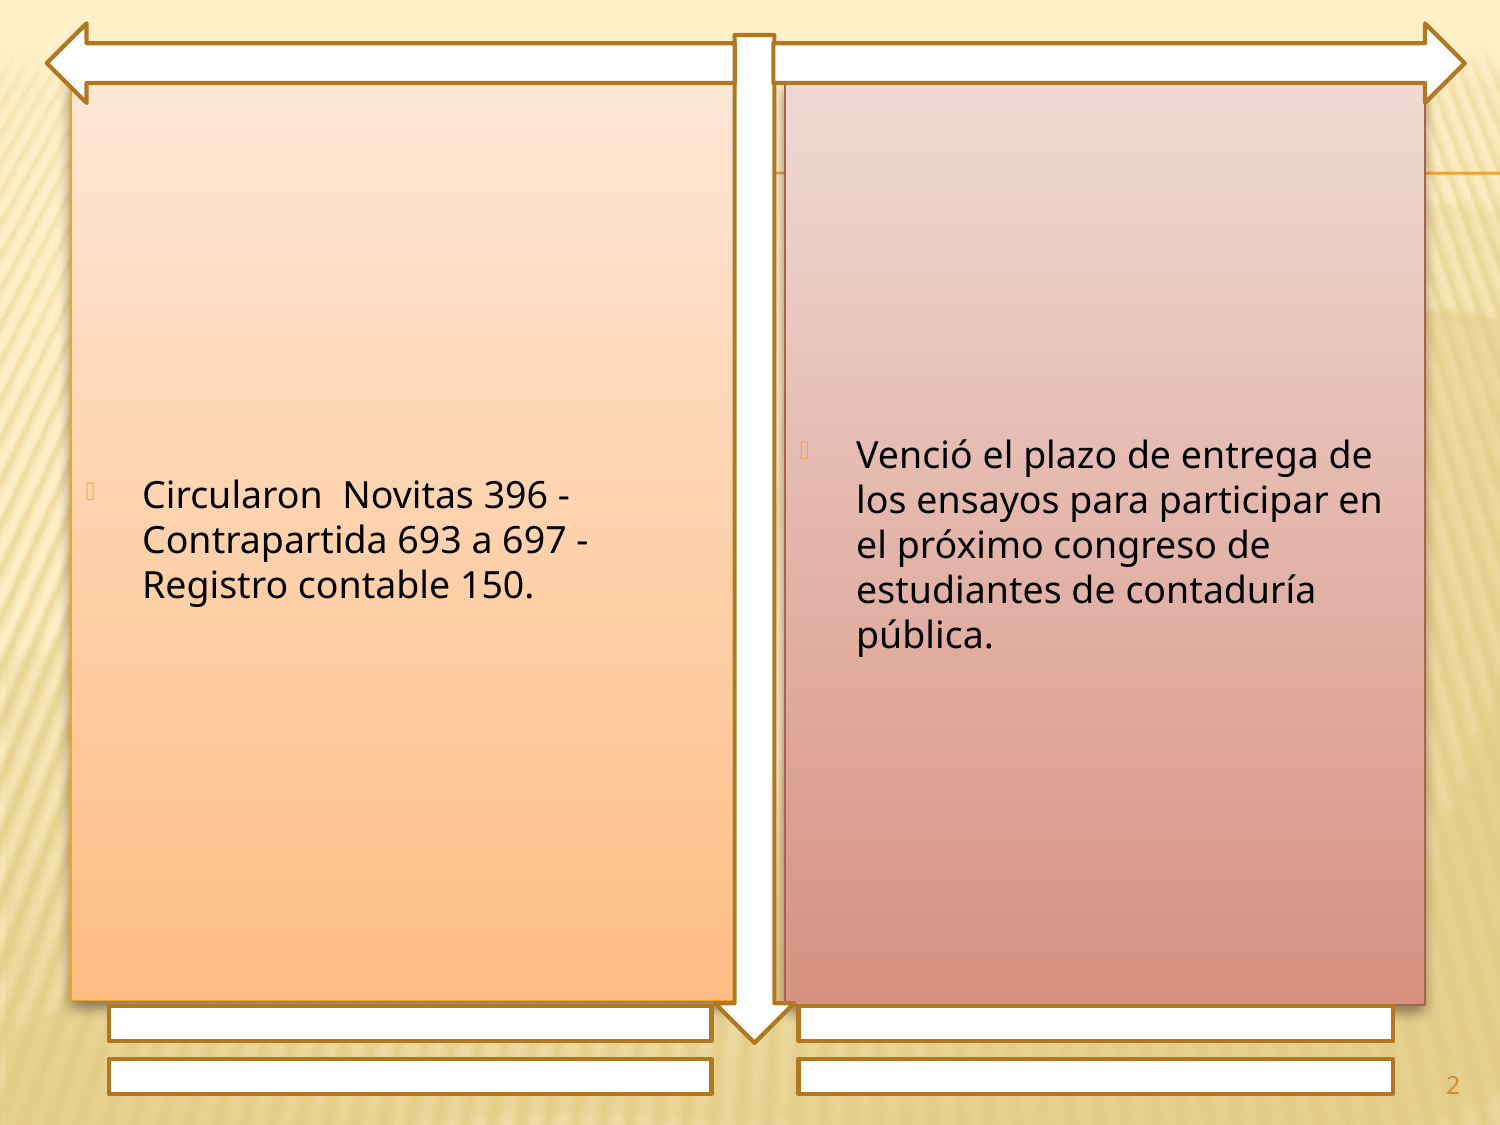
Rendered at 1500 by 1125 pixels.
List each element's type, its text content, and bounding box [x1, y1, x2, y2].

slide_number 2 [1350, 1062, 1475, 1103]
text_box [771, 21, 1467, 105]
text_box [107, 1057, 714, 1096]
text_box [712, 32, 797, 1046]
text_box [796, 1057, 1395, 1096]
text_box [44, 21, 737, 105]
list Venció el plazo de entrega de los ensayos para participar en el próximo congreso de estudiantes de contaduría pública. [784, 86, 1426, 1006]
list Circularon Novitas 396 - Contrapartida 693 a 697 - Registro contable 150. [70, 86, 732, 1001]
text_box [796, 1004, 1395, 1043]
text_box [107, 1004, 714, 1043]
